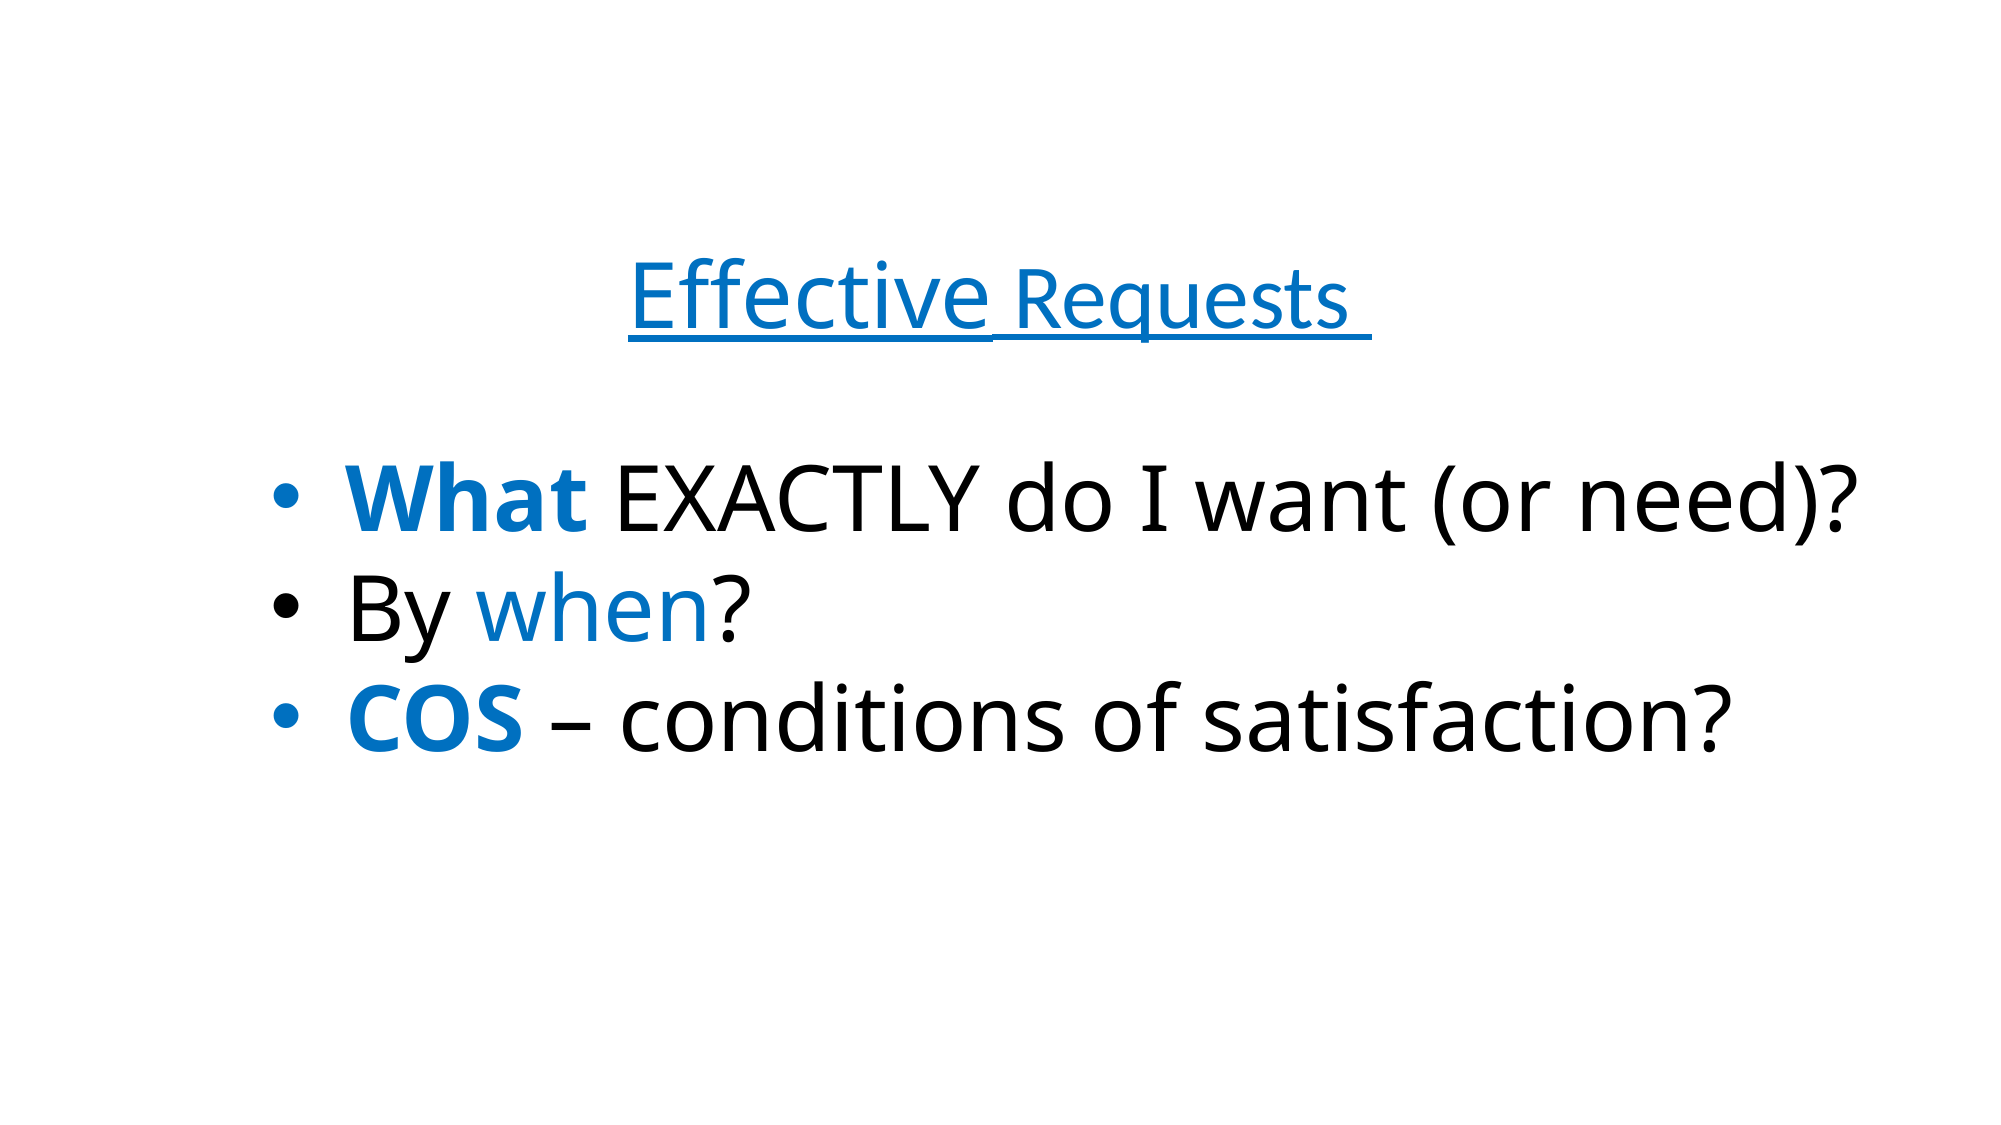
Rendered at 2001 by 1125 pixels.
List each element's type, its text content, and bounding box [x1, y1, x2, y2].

text_box Effective Requests [613, 229, 1387, 355]
text_box What EXACTLY do I want (or need)? By when? COS – conditions of satisfaction? [255, 432, 1876, 778]
